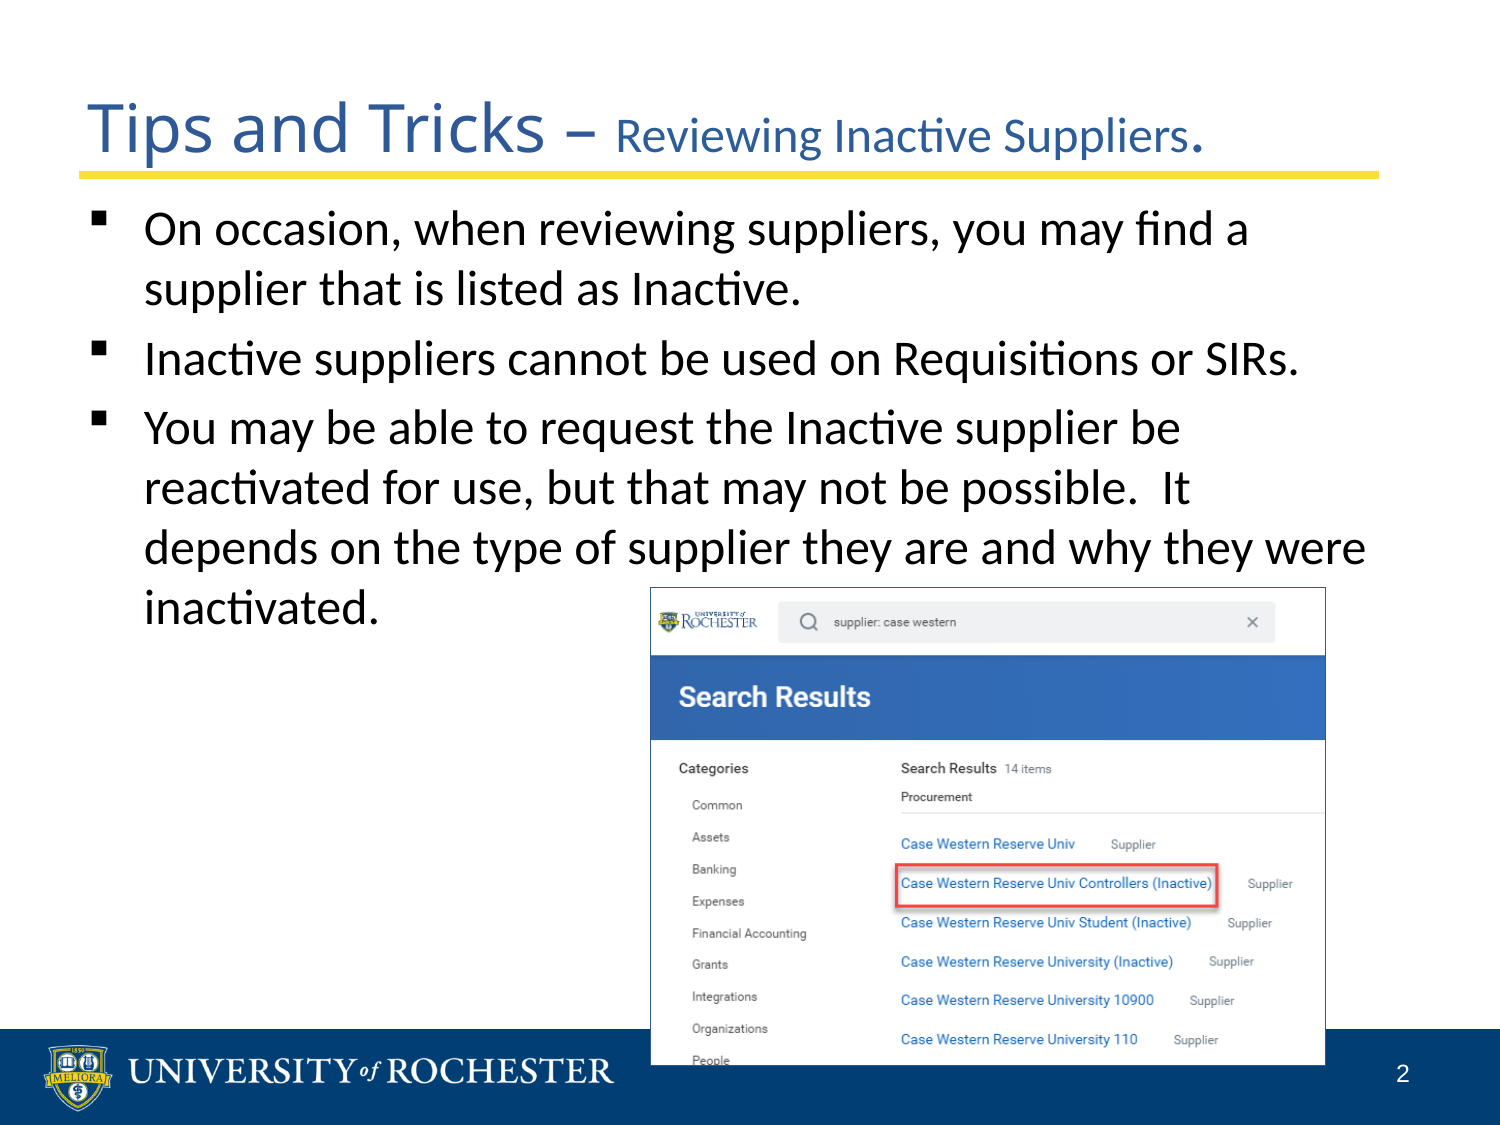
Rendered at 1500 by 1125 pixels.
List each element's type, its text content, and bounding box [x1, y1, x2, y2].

list On occasion, when reviewing suppliers, you may find a supplier that is listed as Inactive. Inactive suppliers cannot be used on Requisitions or SIRs. You may be able to request the Inactive supplier be reactivated for use, but that may not be possible. It depends on the type of supplier they are and why they were inactivated. [72, 187, 1388, 638]
picture [0, 587, 1500, 1125]
title Tips and Tricks – Reviewing Inactive Suppliers. [72, 24, 1377, 182]
